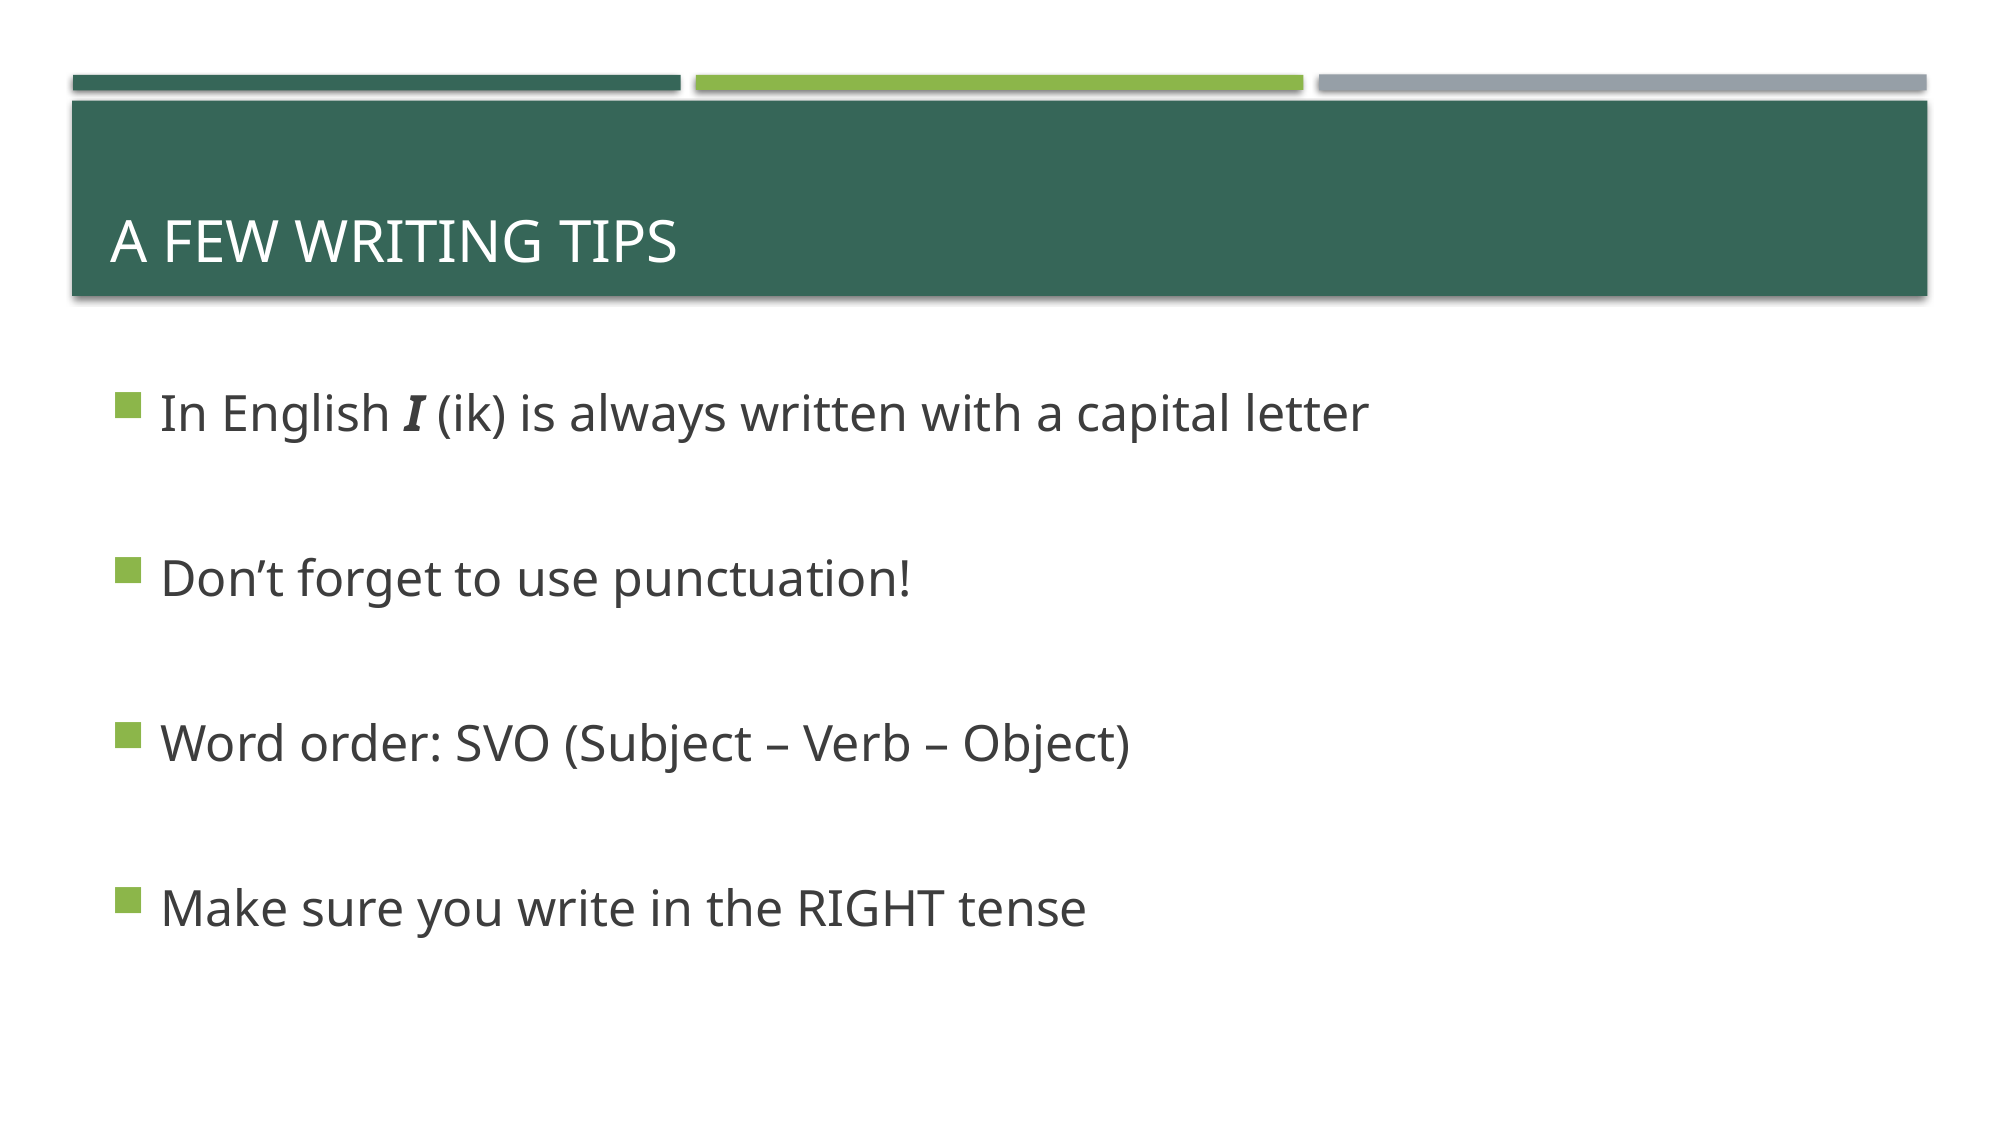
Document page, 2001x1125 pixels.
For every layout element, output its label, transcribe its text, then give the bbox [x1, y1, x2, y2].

list In English I (ik) is always written with a capital letter Don’t forget to use punctuation! Word order: SVO (Subject – Verb – Object) Make sure you write in the RIGHT tense [95, 357, 1905, 962]
title A few Writing tips [95, 115, 1905, 282]
